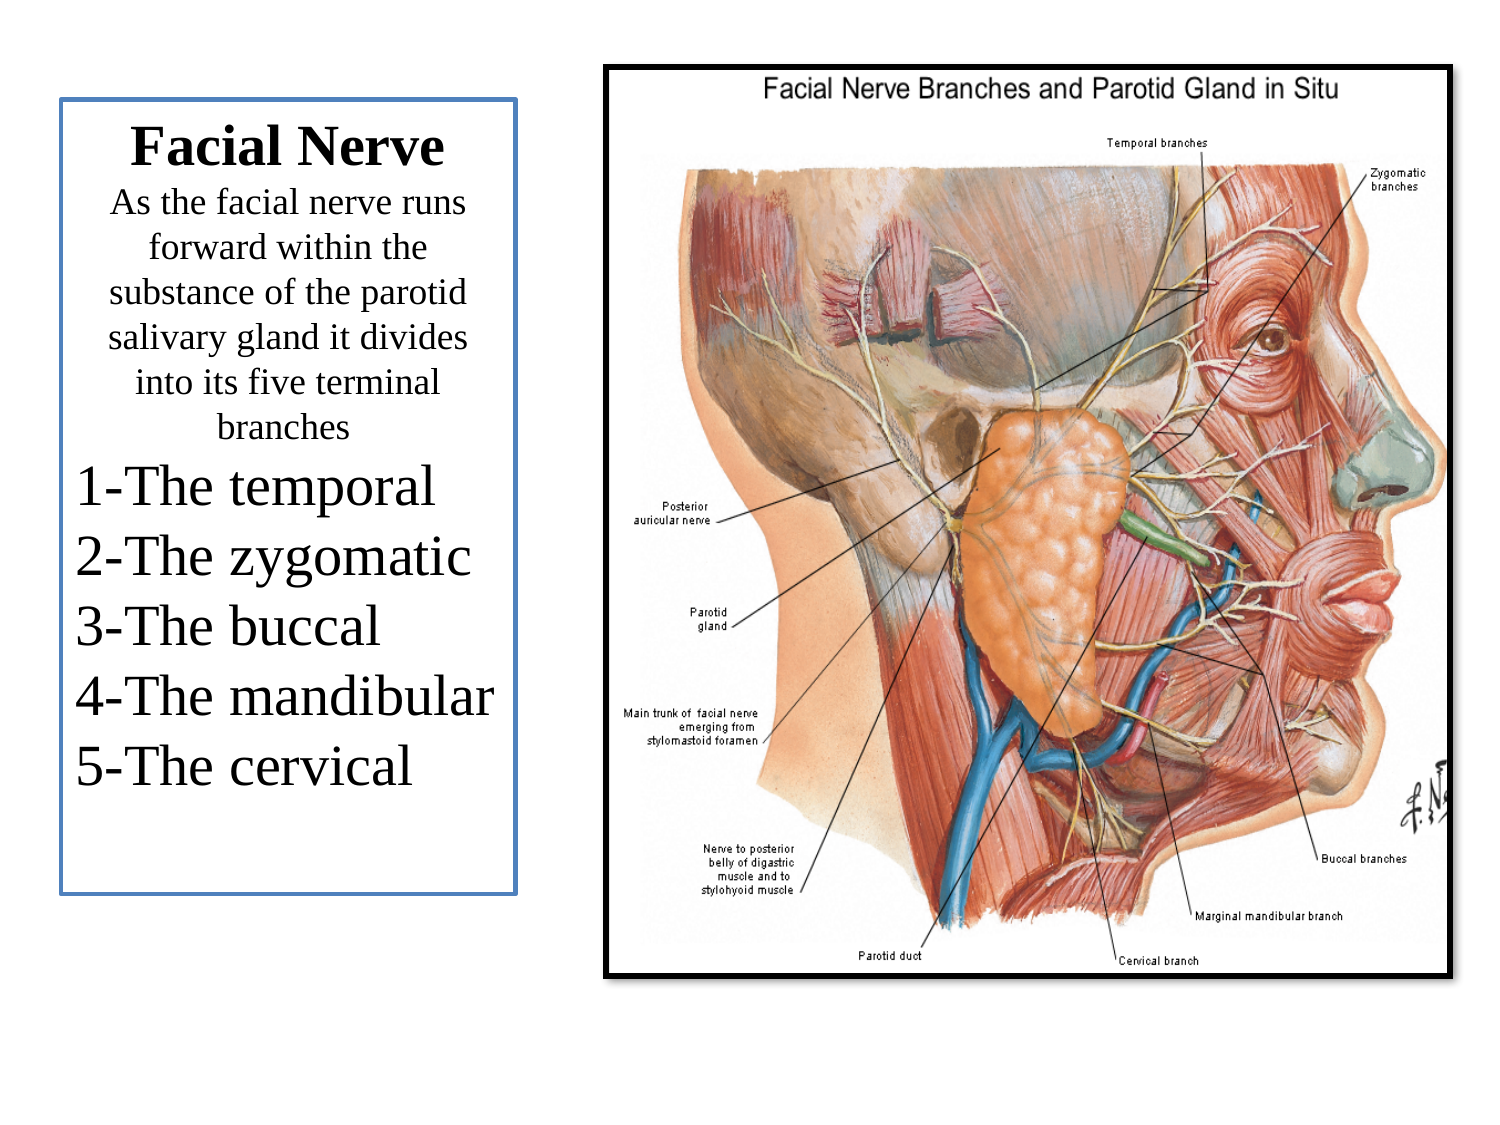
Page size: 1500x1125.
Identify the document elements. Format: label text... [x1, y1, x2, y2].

picture [609, 70, 1448, 973]
text_box Facial Nerve As the facial nerve runs forward within the substance of the parotid salivary gland it divides into its five terminal branches 1-The temporal 2-The zygomatic 3-The buccal 4-The mandibular 5-The cervical [59, 97, 518, 896]
